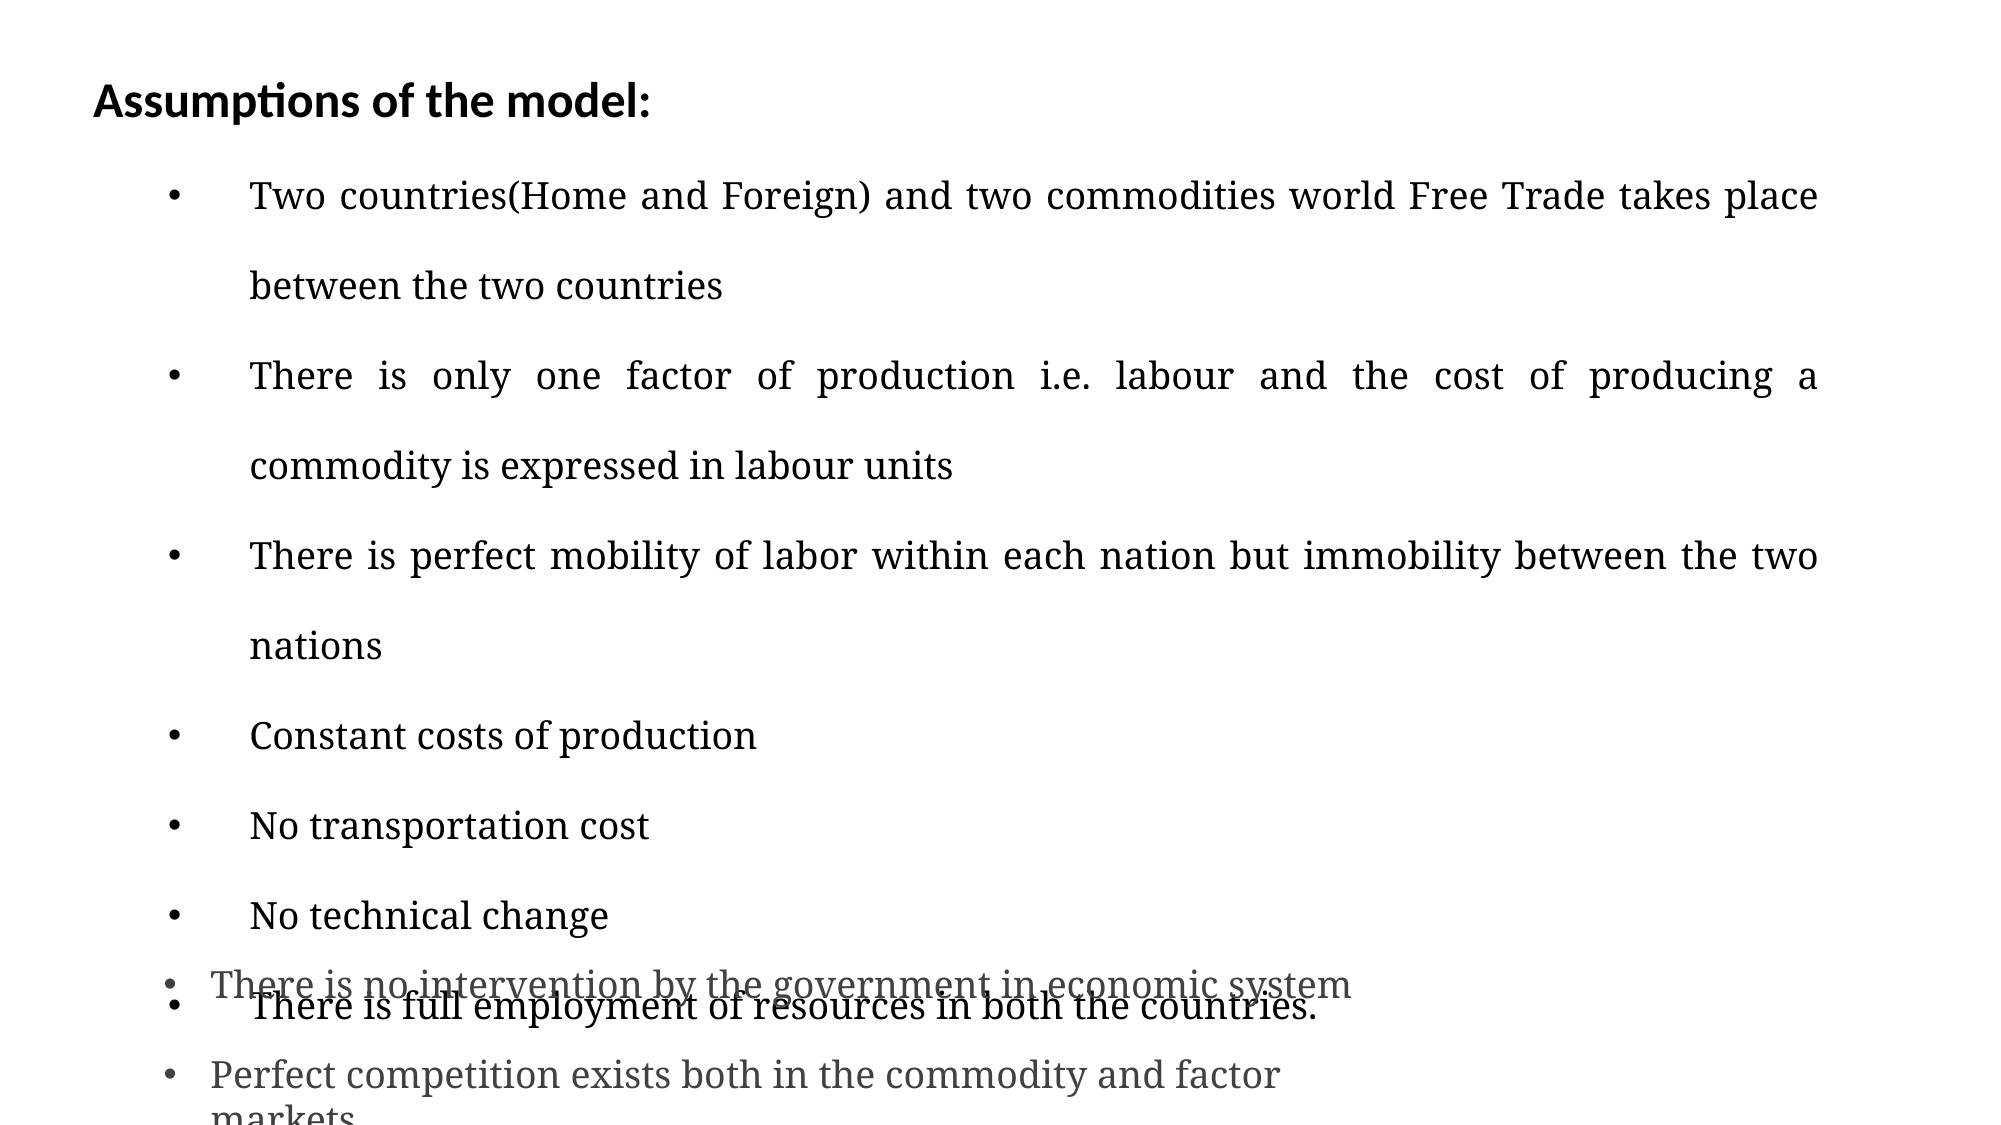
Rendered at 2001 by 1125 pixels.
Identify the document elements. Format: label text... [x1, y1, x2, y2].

text_box There is no intervention by the government in economic system Perfect competition exists both in the commodity and factor markets [148, 953, 1388, 1125]
text_box Assumptions of the model: Two countries(Home and Foreign) and two commodities world Free Trade takes place between the two countries There is only one factor of production i.e. labour and the cost of producing a commodity is expressed in labour units There is perfect mobility of labor within each nation but immobility between the two nations Constant costs of production No transportation cost No technical change There is full employment of resources in both the countries. [78, 0, 1836, 1035]
